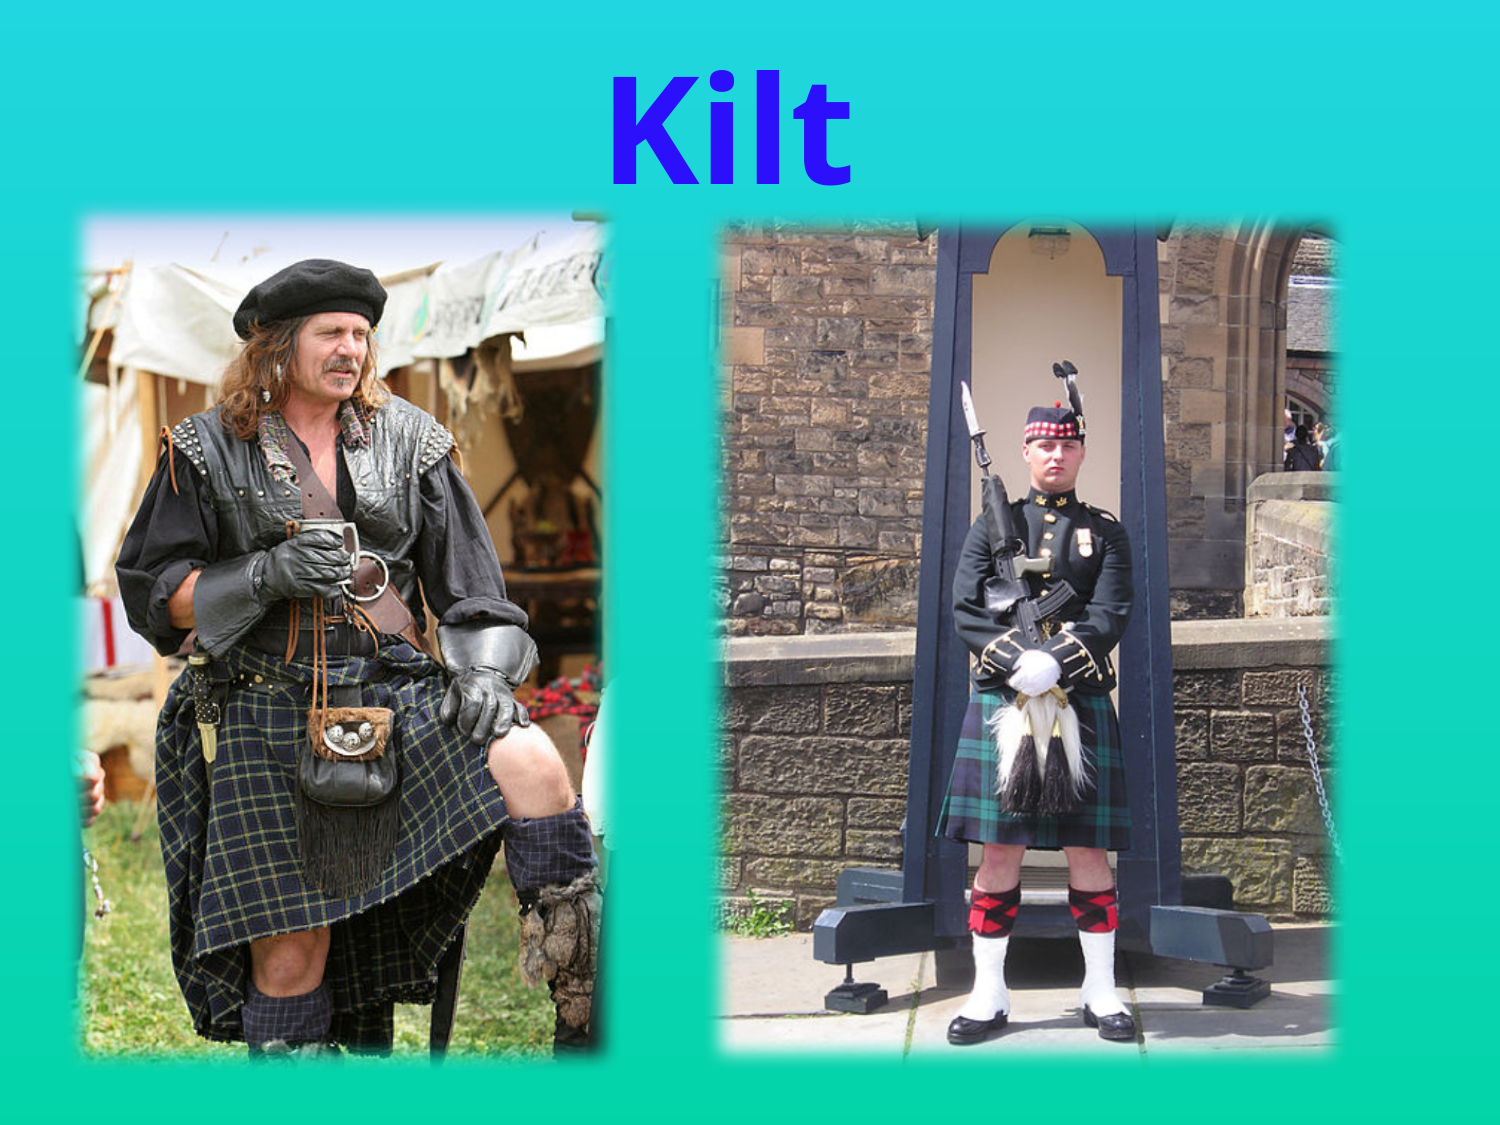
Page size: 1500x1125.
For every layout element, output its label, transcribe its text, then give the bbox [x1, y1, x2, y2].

title Kilt [53, 30, 1404, 219]
picture [702, 207, 1350, 1071]
picture [64, 196, 621, 1072]
